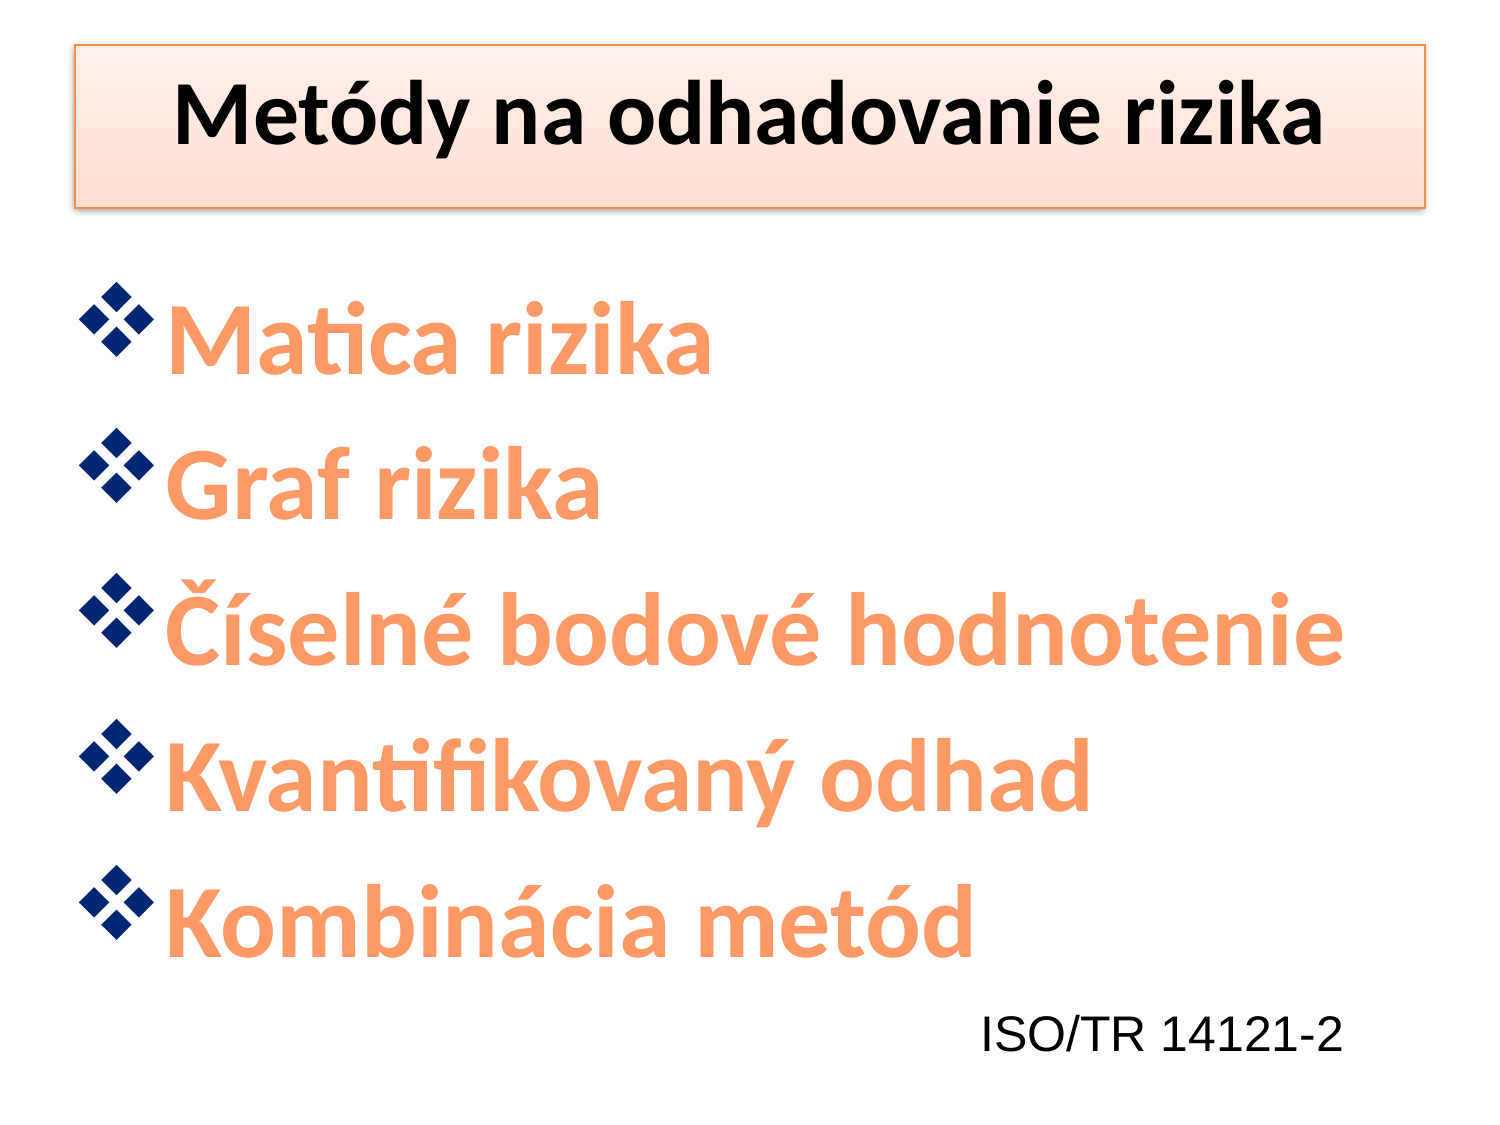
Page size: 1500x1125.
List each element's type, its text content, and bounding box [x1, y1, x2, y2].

list Matica rizika Graf rizika Číselné bodové hodnotenie Kvantifikovaný odhad Kombinácia metód [54, 262, 1475, 1006]
text_box ISO/TR 14121-2 [965, 994, 1475, 1070]
title Metódy na odhadovanie rizika [74, 44, 1426, 209]
